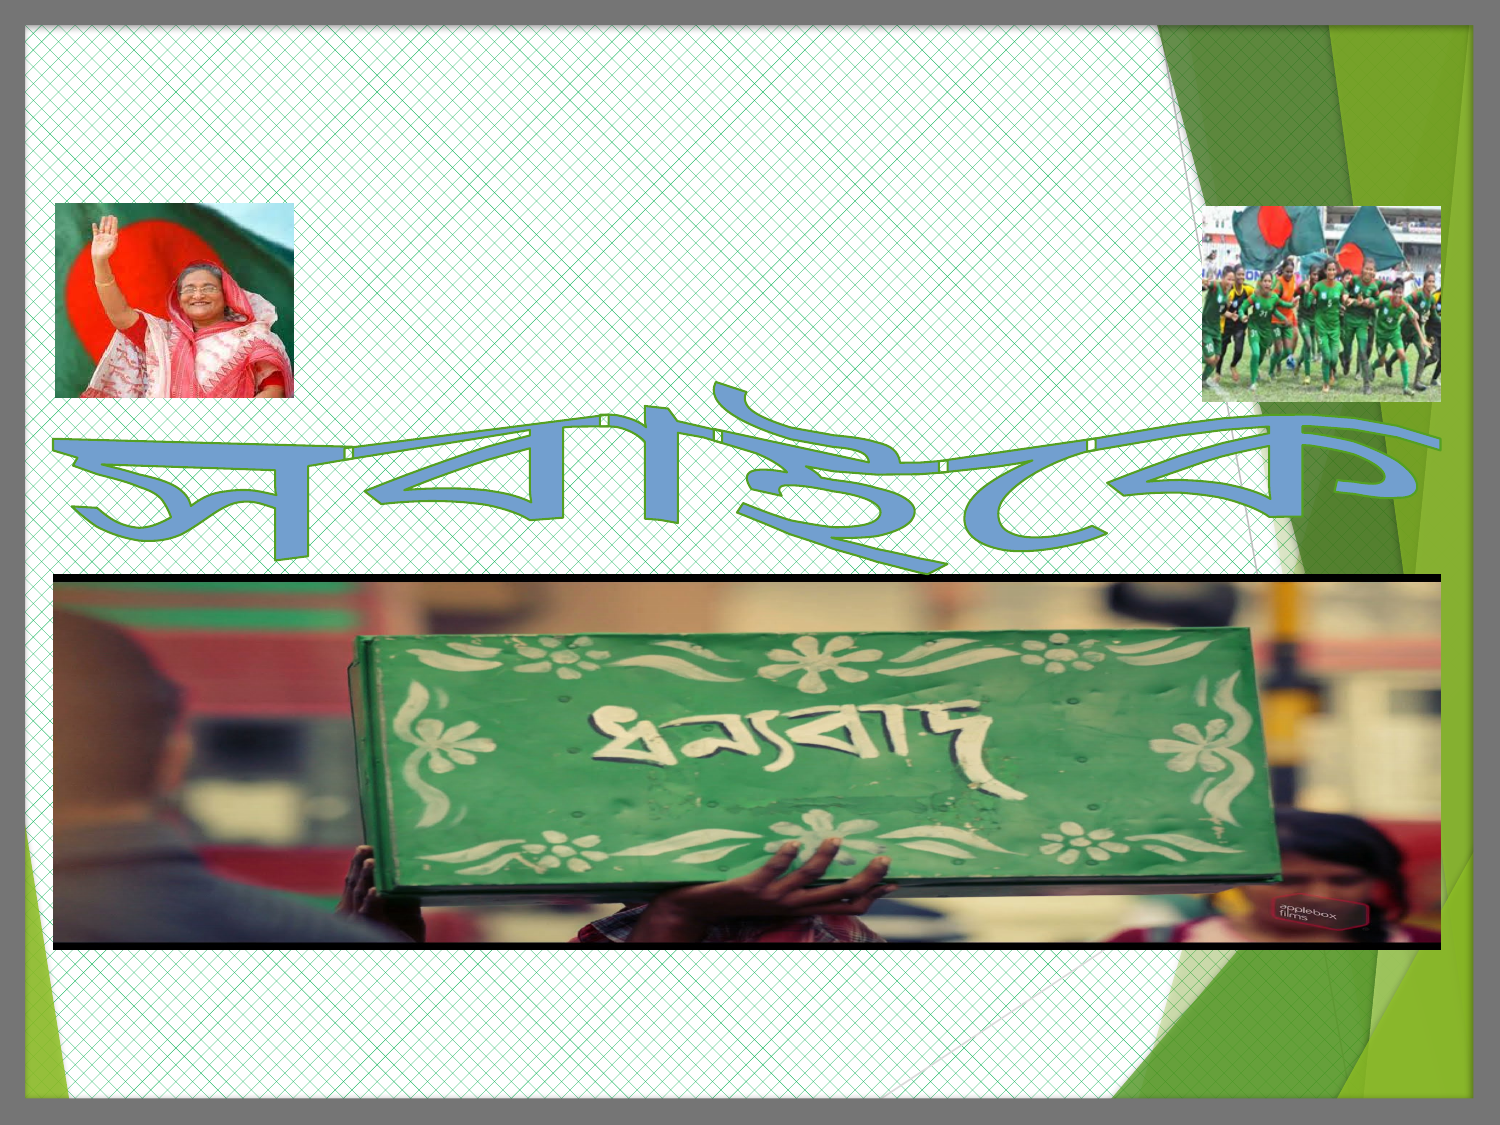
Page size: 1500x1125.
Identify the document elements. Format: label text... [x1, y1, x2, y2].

picture [52, 574, 1442, 951]
picture [1201, 205, 1442, 402]
text_box সবাইকে [51, 380, 1442, 573]
picture [54, 203, 294, 398]
